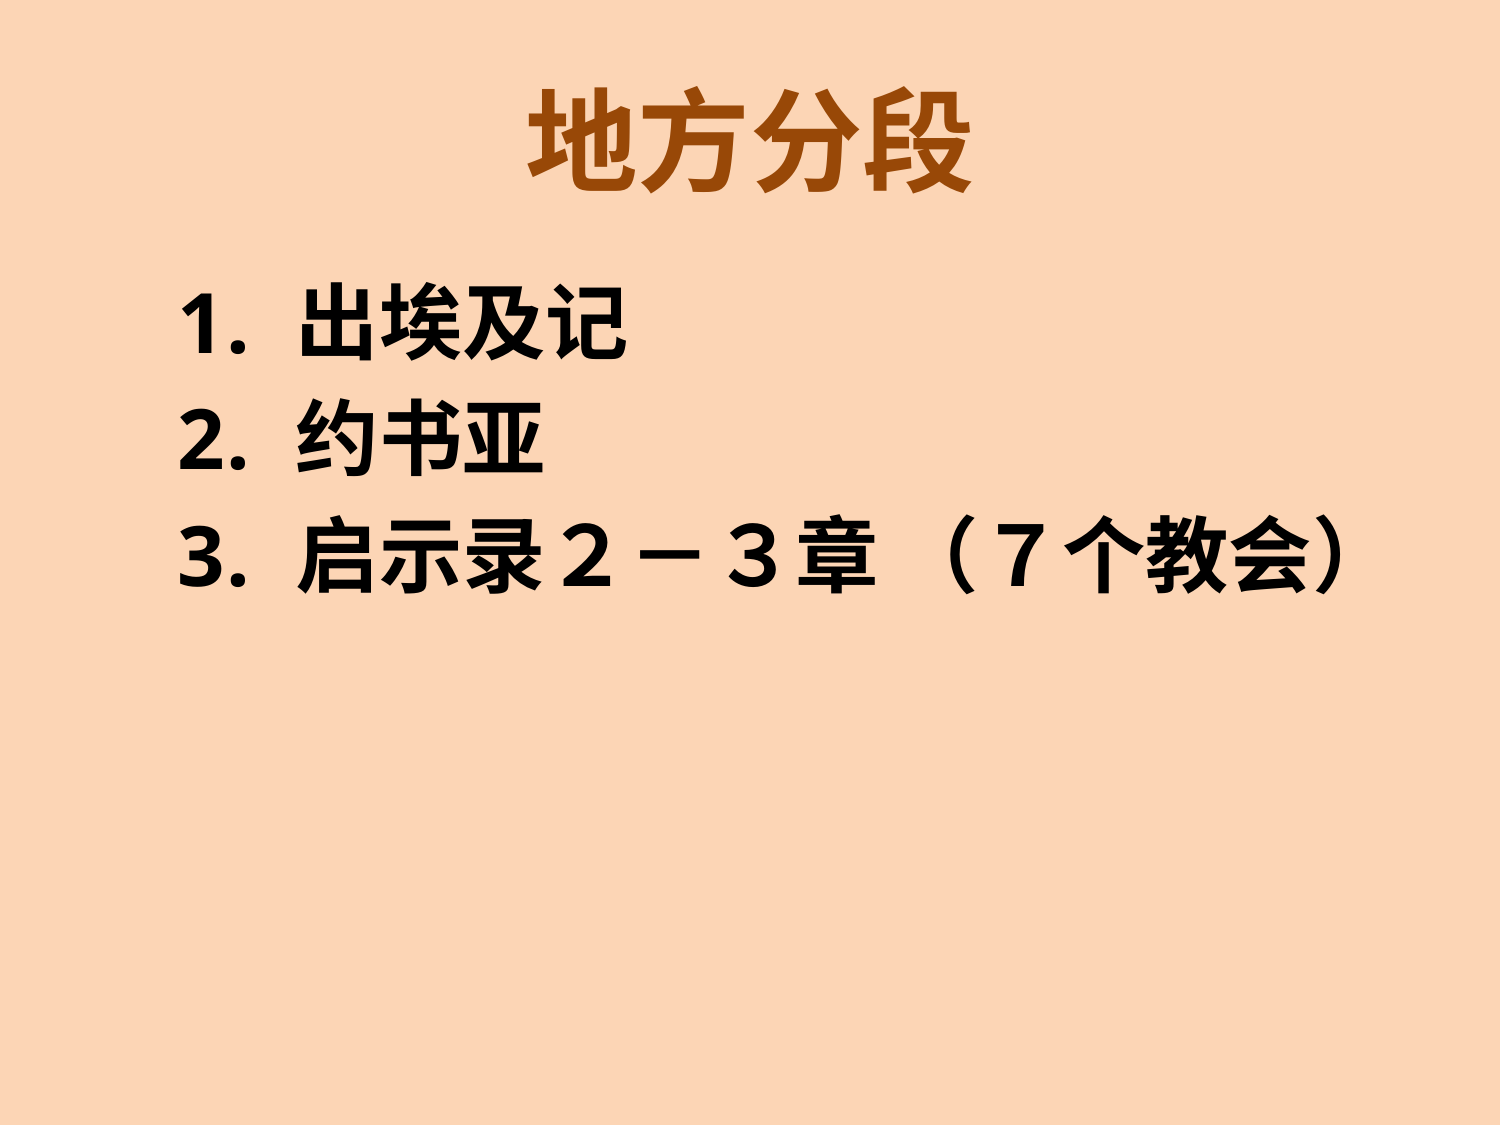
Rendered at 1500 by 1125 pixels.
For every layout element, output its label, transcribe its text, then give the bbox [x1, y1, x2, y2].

title 地方分段 [75, 45, 1425, 233]
list 出埃及记 约书亚 启示录２－３章 （７个教会） [162, 262, 1425, 1005]
